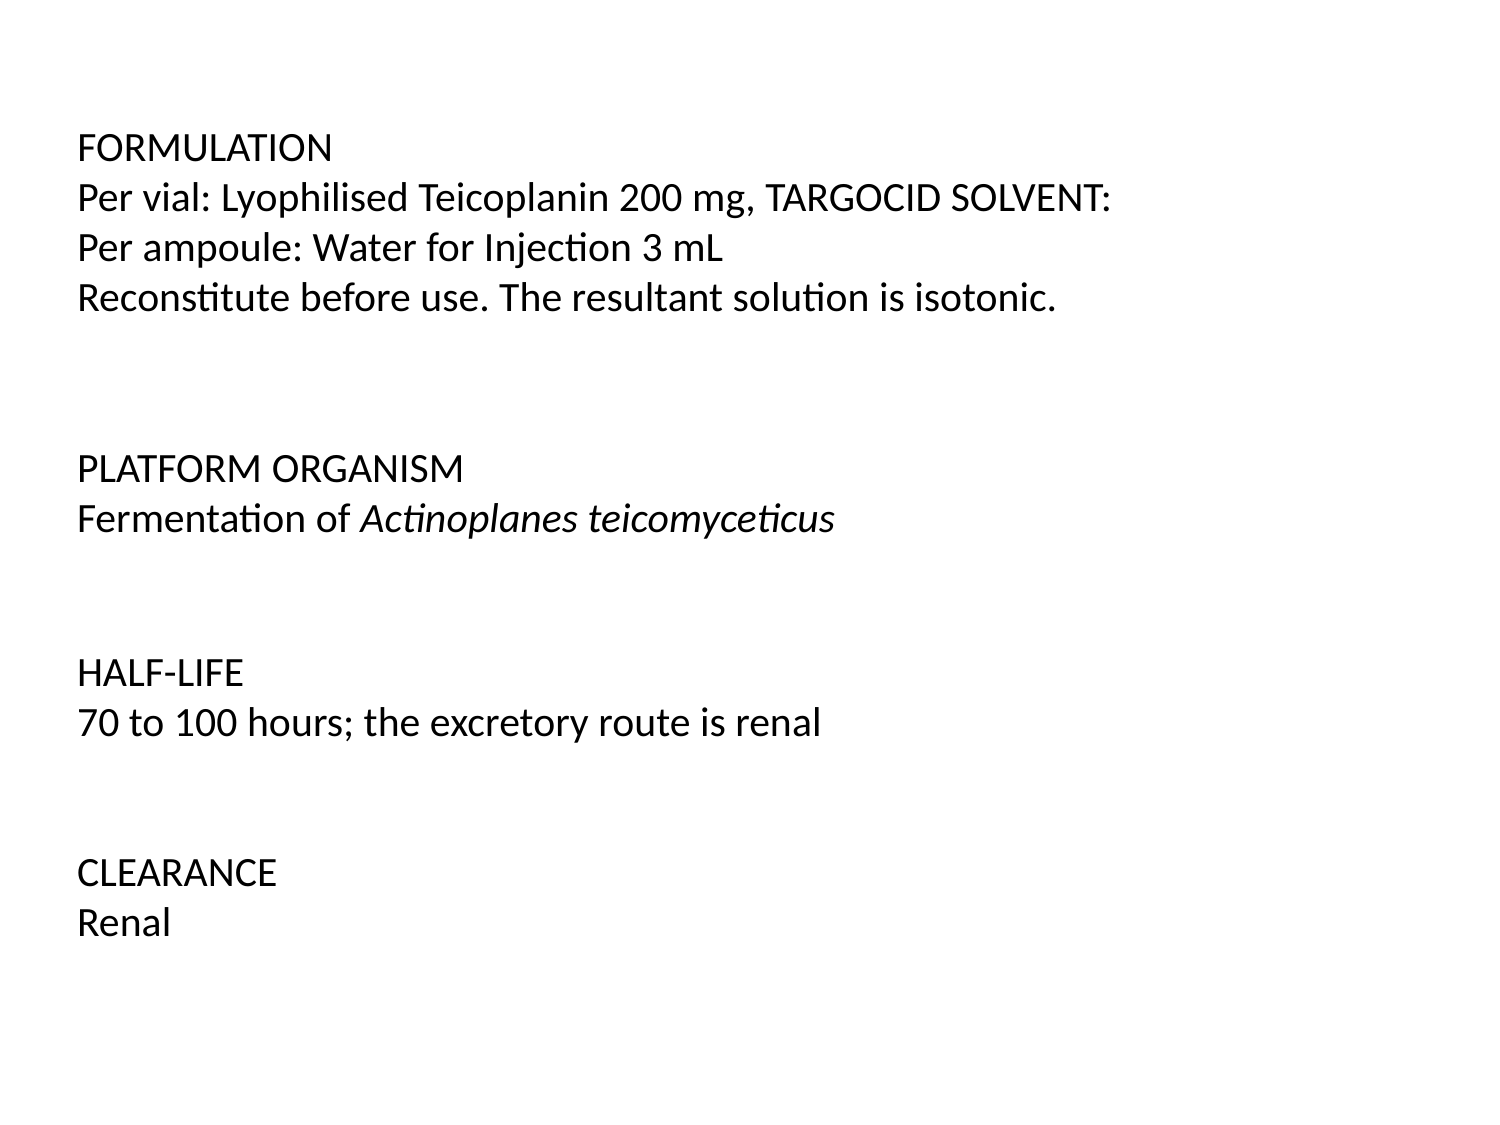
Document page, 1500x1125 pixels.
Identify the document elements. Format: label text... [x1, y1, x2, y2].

text_box PLATFORM ORGANISM Fermentation of Actinoplanes teicomyceticus [62, 433, 1025, 549]
text_box CLEARANCE Renal [62, 837, 457, 953]
text_box FORMULATION Per vial: Lyophilised Teicoplanin 200 mg, TARGOCID SOLVENT: Per ampoule: Water for Injection 3 mL Reconstitute before use. The resultant solution is isotonic. [62, 112, 1375, 328]
text_box HALF-LIFE 70 to 100 hours; the excretory route is renal [62, 637, 1500, 753]
